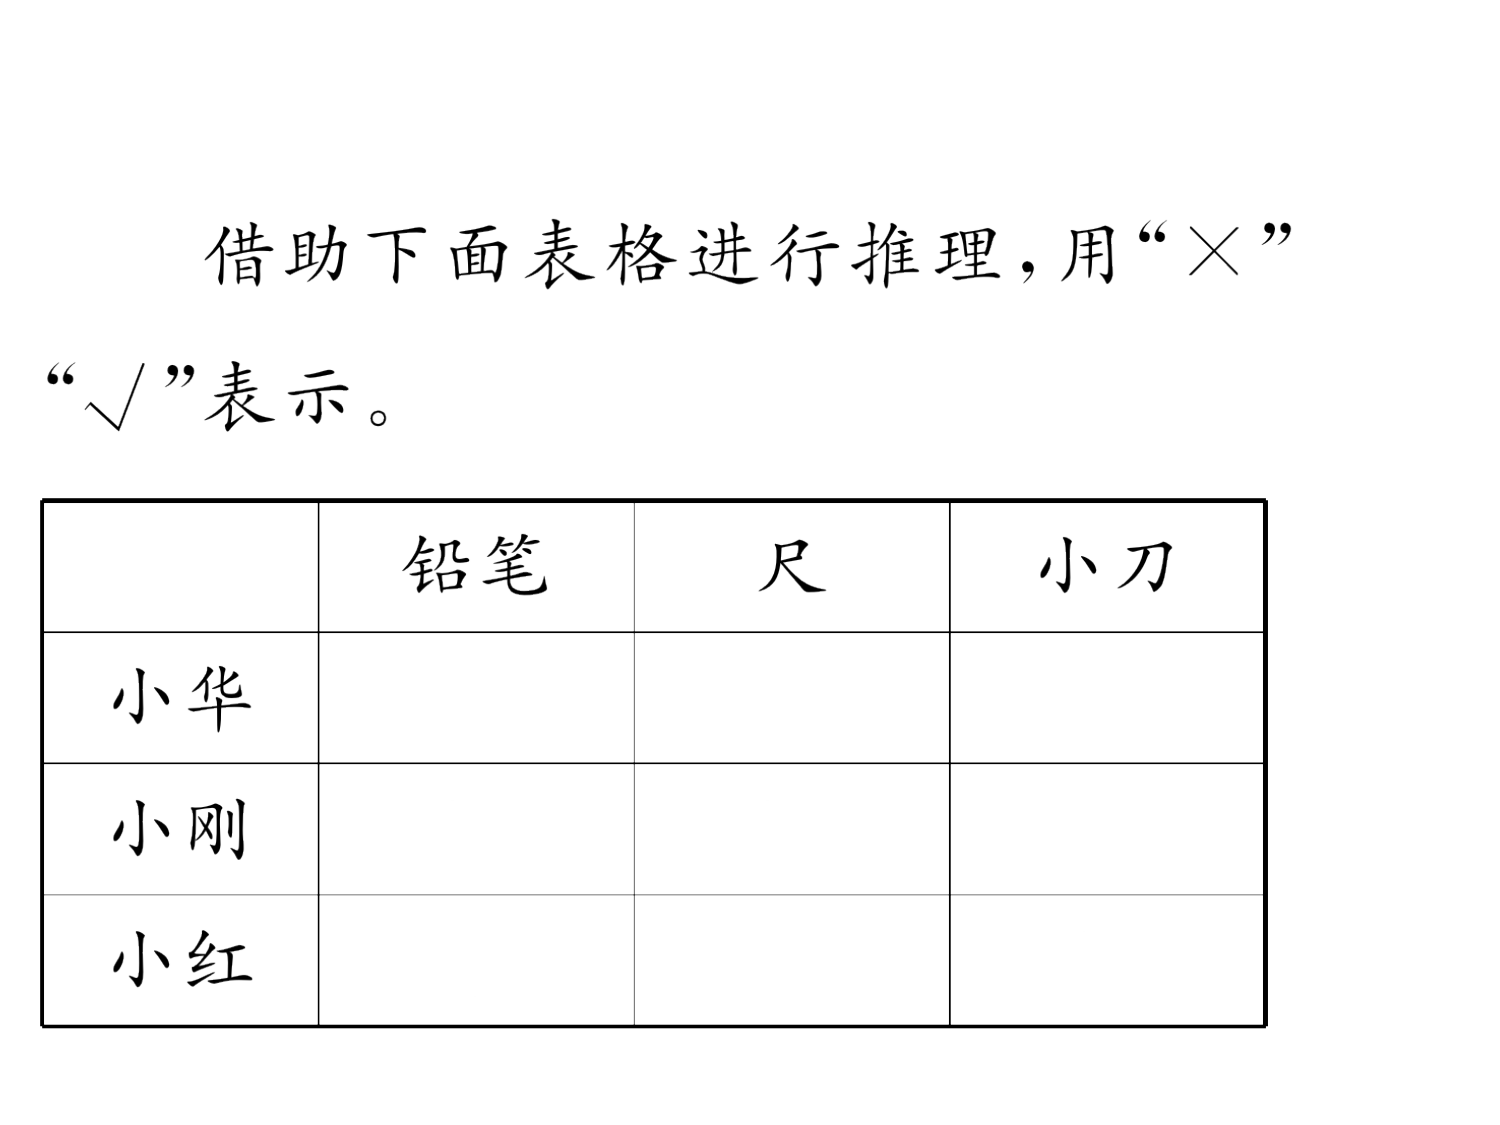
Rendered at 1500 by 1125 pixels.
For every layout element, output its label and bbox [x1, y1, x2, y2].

picture [35, 177, 1453, 1058]
